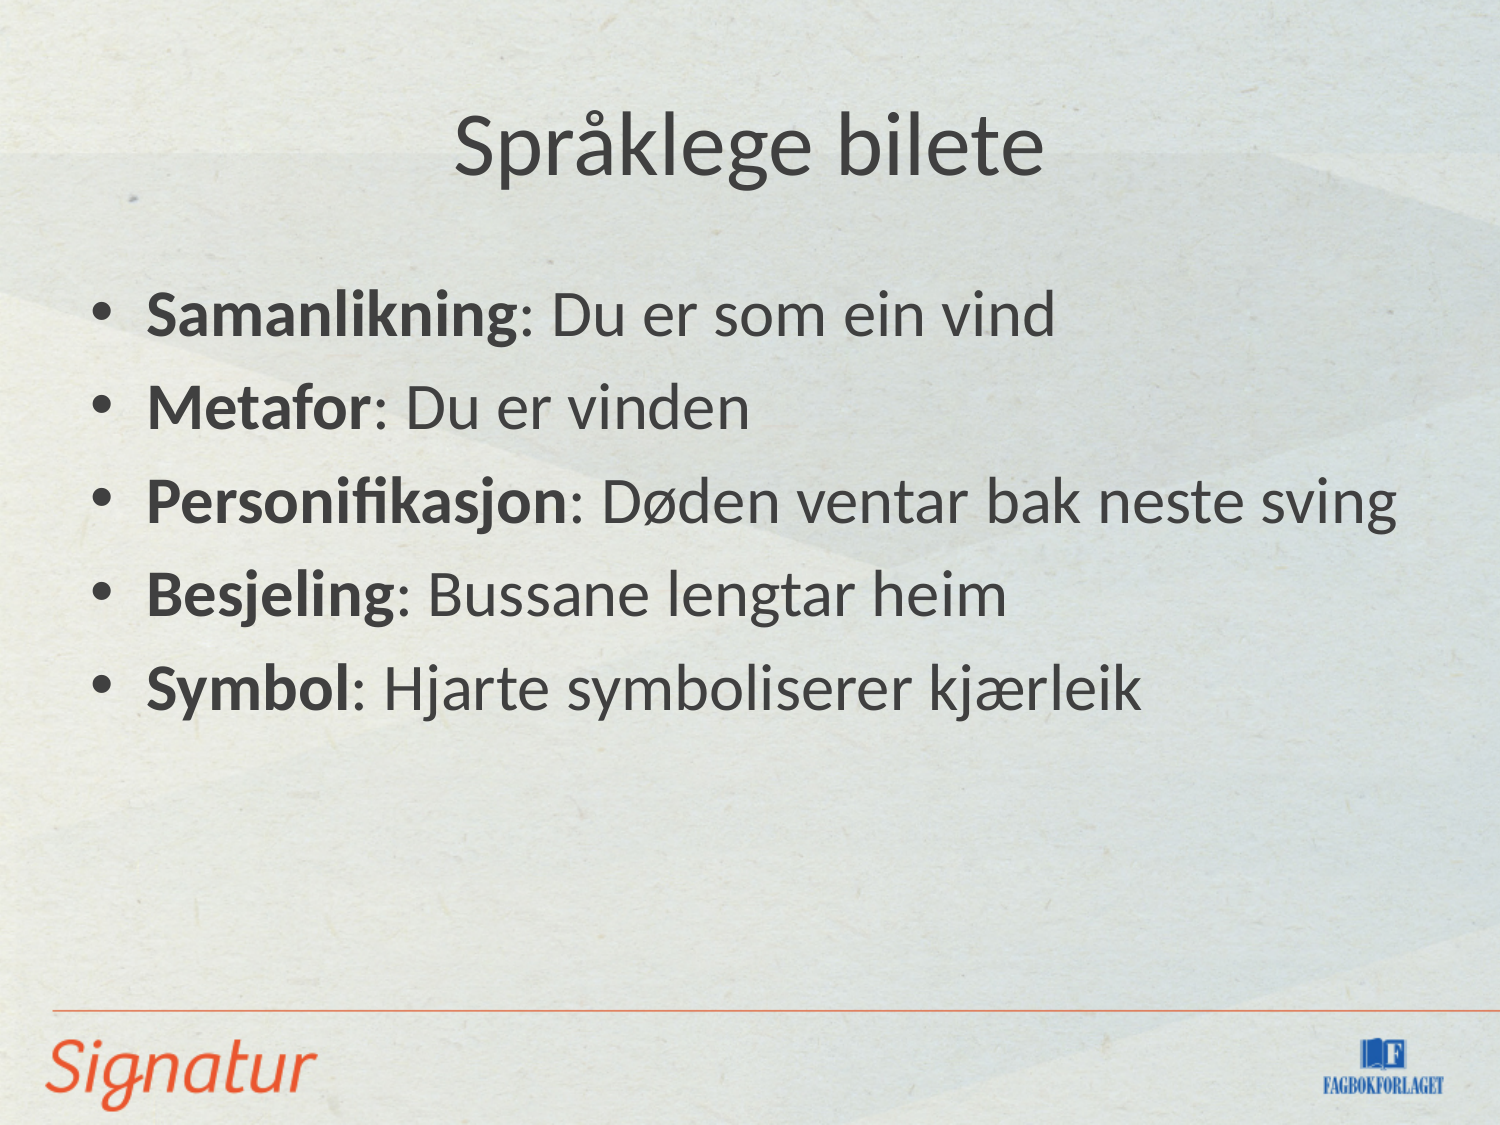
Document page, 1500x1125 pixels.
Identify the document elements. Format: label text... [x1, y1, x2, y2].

list Samanlikning: Du er som ein vind Metafor: Du er vinden Personifikasjon: Døden ventar bak neste sving Besjeling: Bussane lengtar heim Symbol: Hjarte symboliserer kjærleik [75, 262, 1425, 1005]
title Språklege bilete [75, 45, 1425, 233]
picture [0, 0, 1500, 1125]
